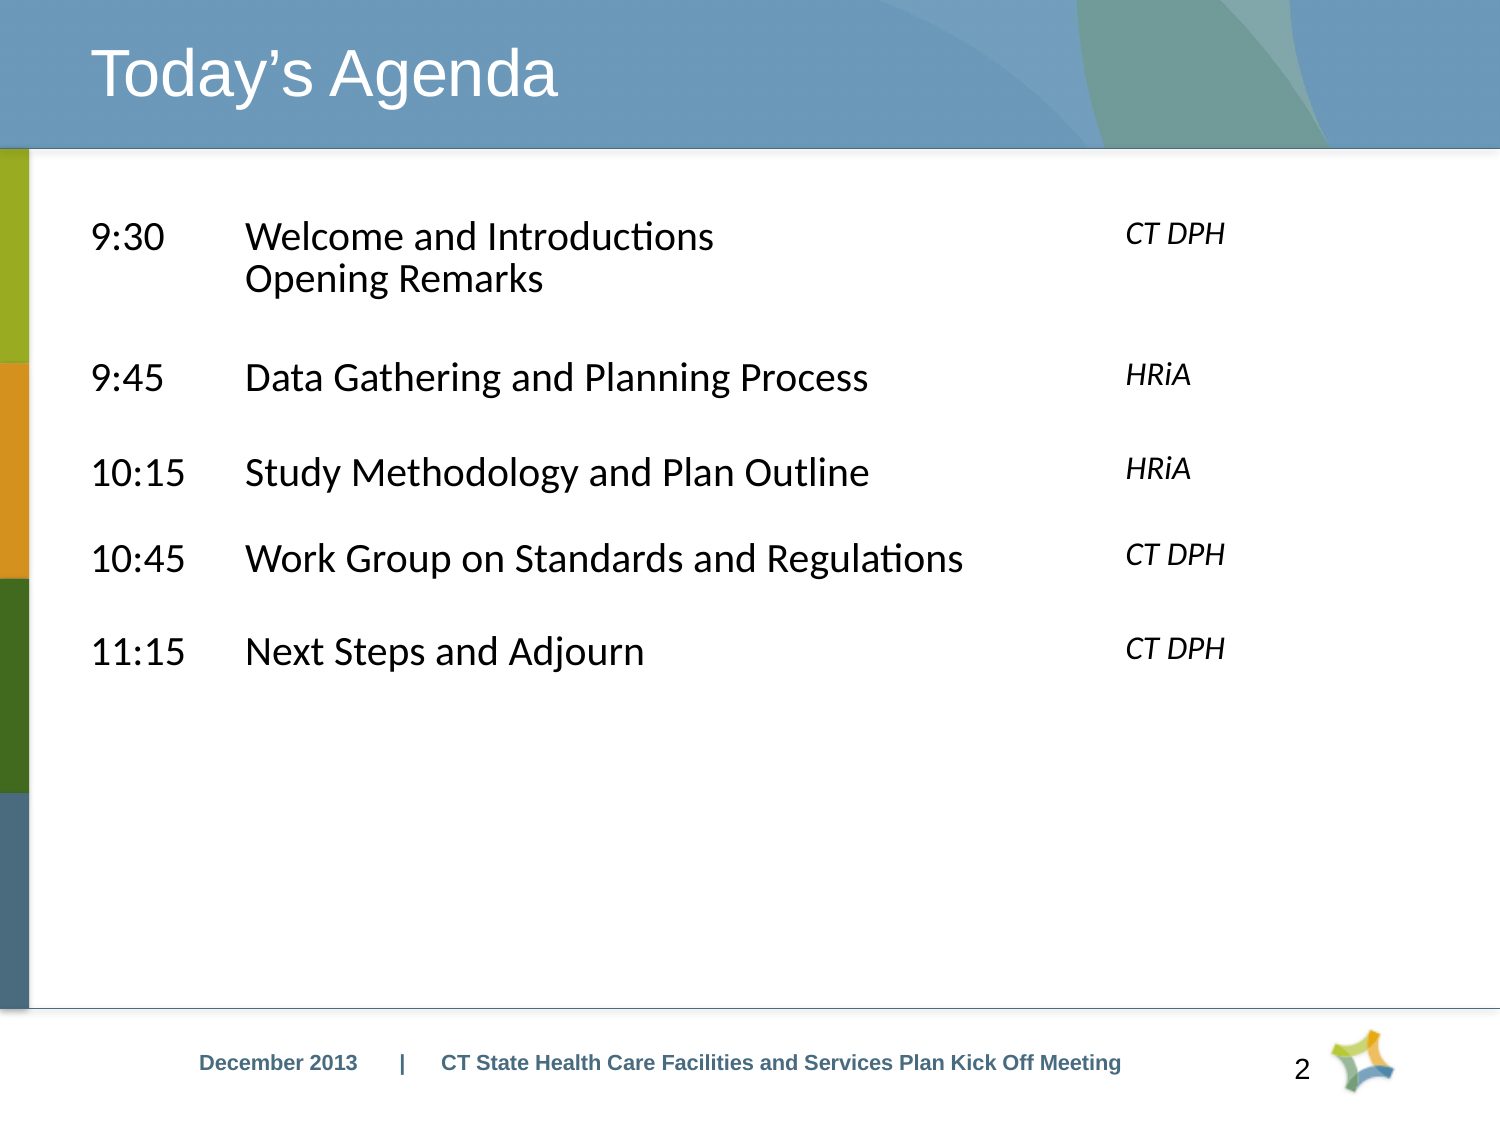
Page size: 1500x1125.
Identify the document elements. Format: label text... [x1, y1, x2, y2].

slide_number 2 [1279, 1042, 1425, 1103]
table_cell CT DPH [1111, 533, 1471, 627]
table_cell Next Steps and Adjourn [230, 627, 1111, 767]
table_cell HRiA [1111, 448, 1471, 533]
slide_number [73, 1032, 373, 1092]
picture [0, 0, 1500, 148]
table_cell Work Group on Standards and Regulations [230, 533, 1111, 627]
table_cell CT DPH [1111, 627, 1471, 767]
table_cell 10:15 [75, 448, 230, 533]
table_cell Study Methodology and Plan Outline [230, 448, 1111, 533]
table_header 9:30 [75, 212, 230, 353]
title Today’s Agenda [75, 31, 1425, 109]
table_header Welcome and Introductions Opening Remarks [230, 212, 1111, 353]
table_cell HRiA [1111, 353, 1471, 448]
table_cell 10:45 [75, 533, 230, 627]
table_cell 11:15 [75, 627, 230, 767]
footer | CT State Health Care Facilities and Services Plan Kick Off Meeting [384, 1023, 1204, 1101]
table_cell Data Gathering and Planning Process [230, 353, 1111, 448]
table_cell 9:45 [75, 353, 230, 448]
table_header CT DPH [1111, 212, 1471, 353]
